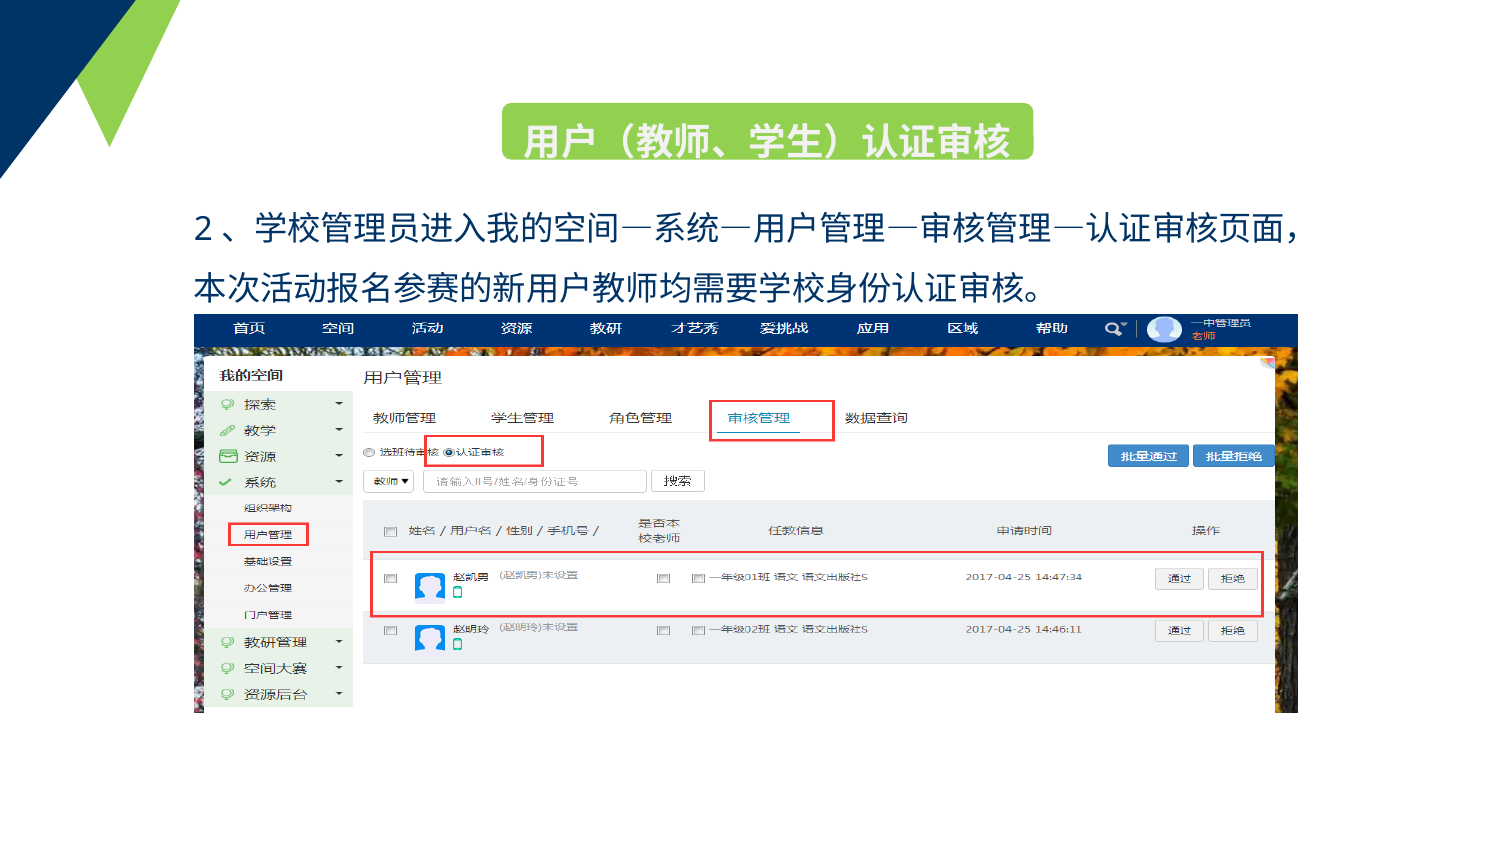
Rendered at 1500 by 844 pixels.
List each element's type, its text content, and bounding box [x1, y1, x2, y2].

picture [194, 313, 1298, 714]
text_box 用户（教师、学生）认证审核 [501, 110, 1034, 171]
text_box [0, 0, 181, 180]
text_box [499, 100, 1036, 156]
text_box 2、学校管理员进入我的空间—系统—用户管理—审核管理—认证审核页面，本次活动报名参赛的新用户教师均需要学校身份认证审核。 [179, 179, 1314, 315]
